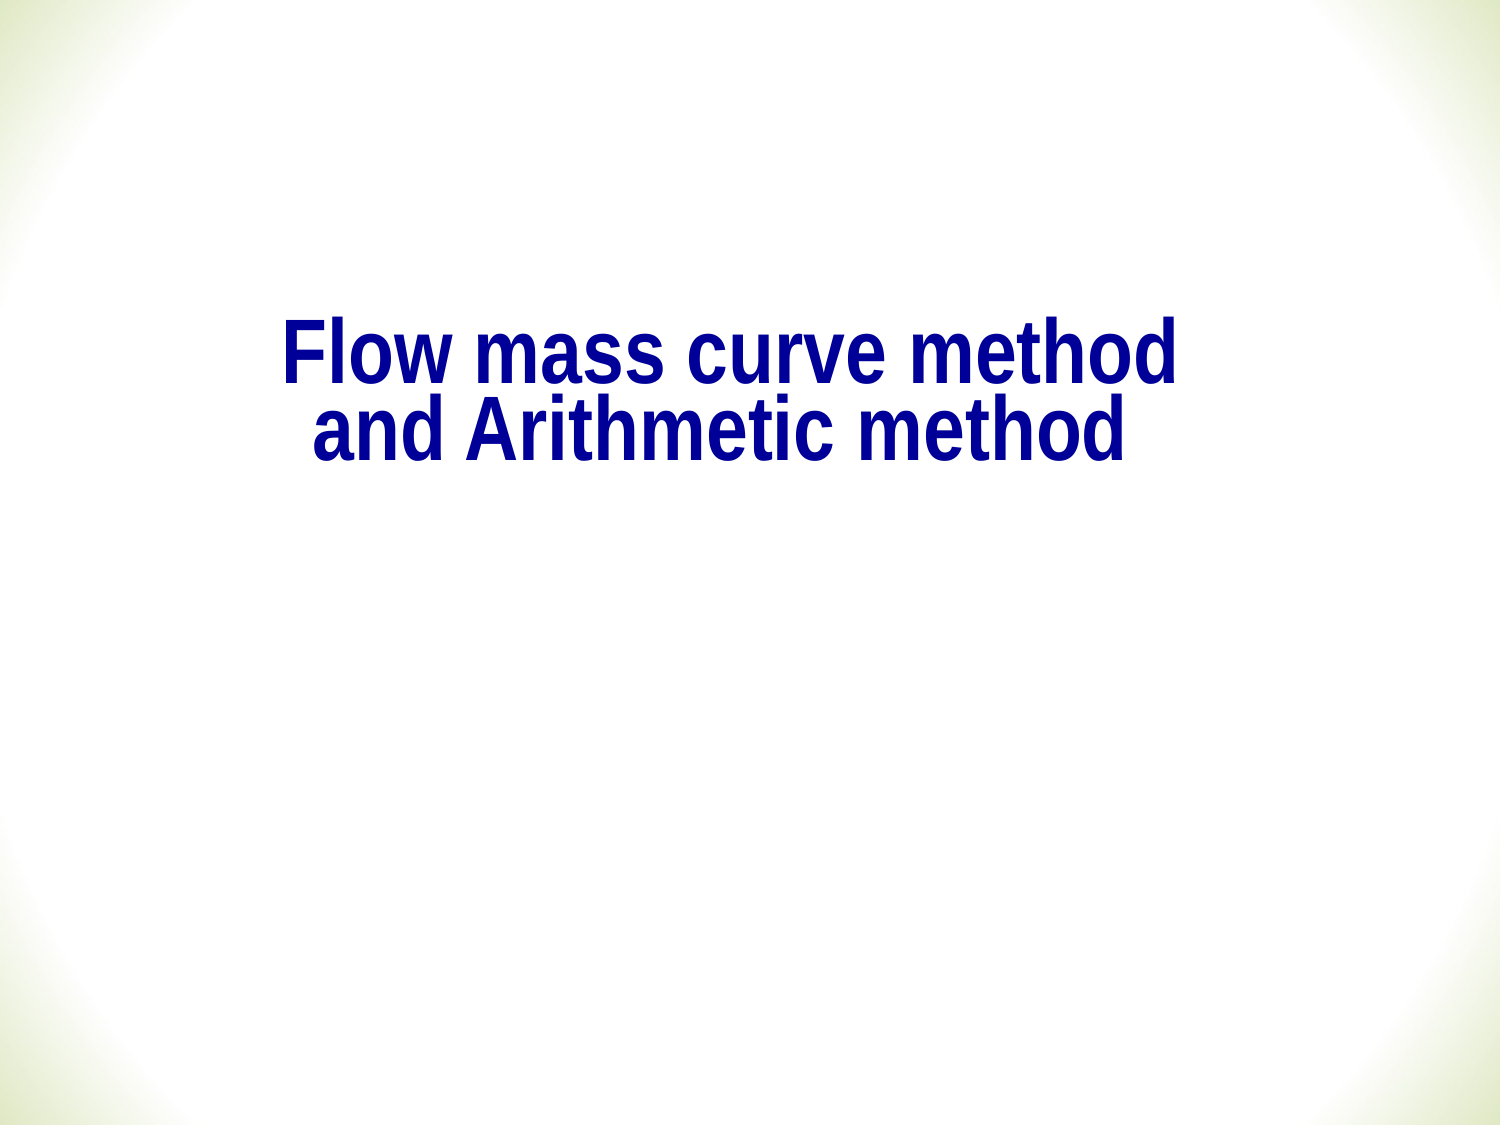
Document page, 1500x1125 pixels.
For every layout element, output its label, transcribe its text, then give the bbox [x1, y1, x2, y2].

picture [0, 0, 1500, 1125]
title Flow mass curve method and Arithmetic method [50, 237, 1413, 450]
